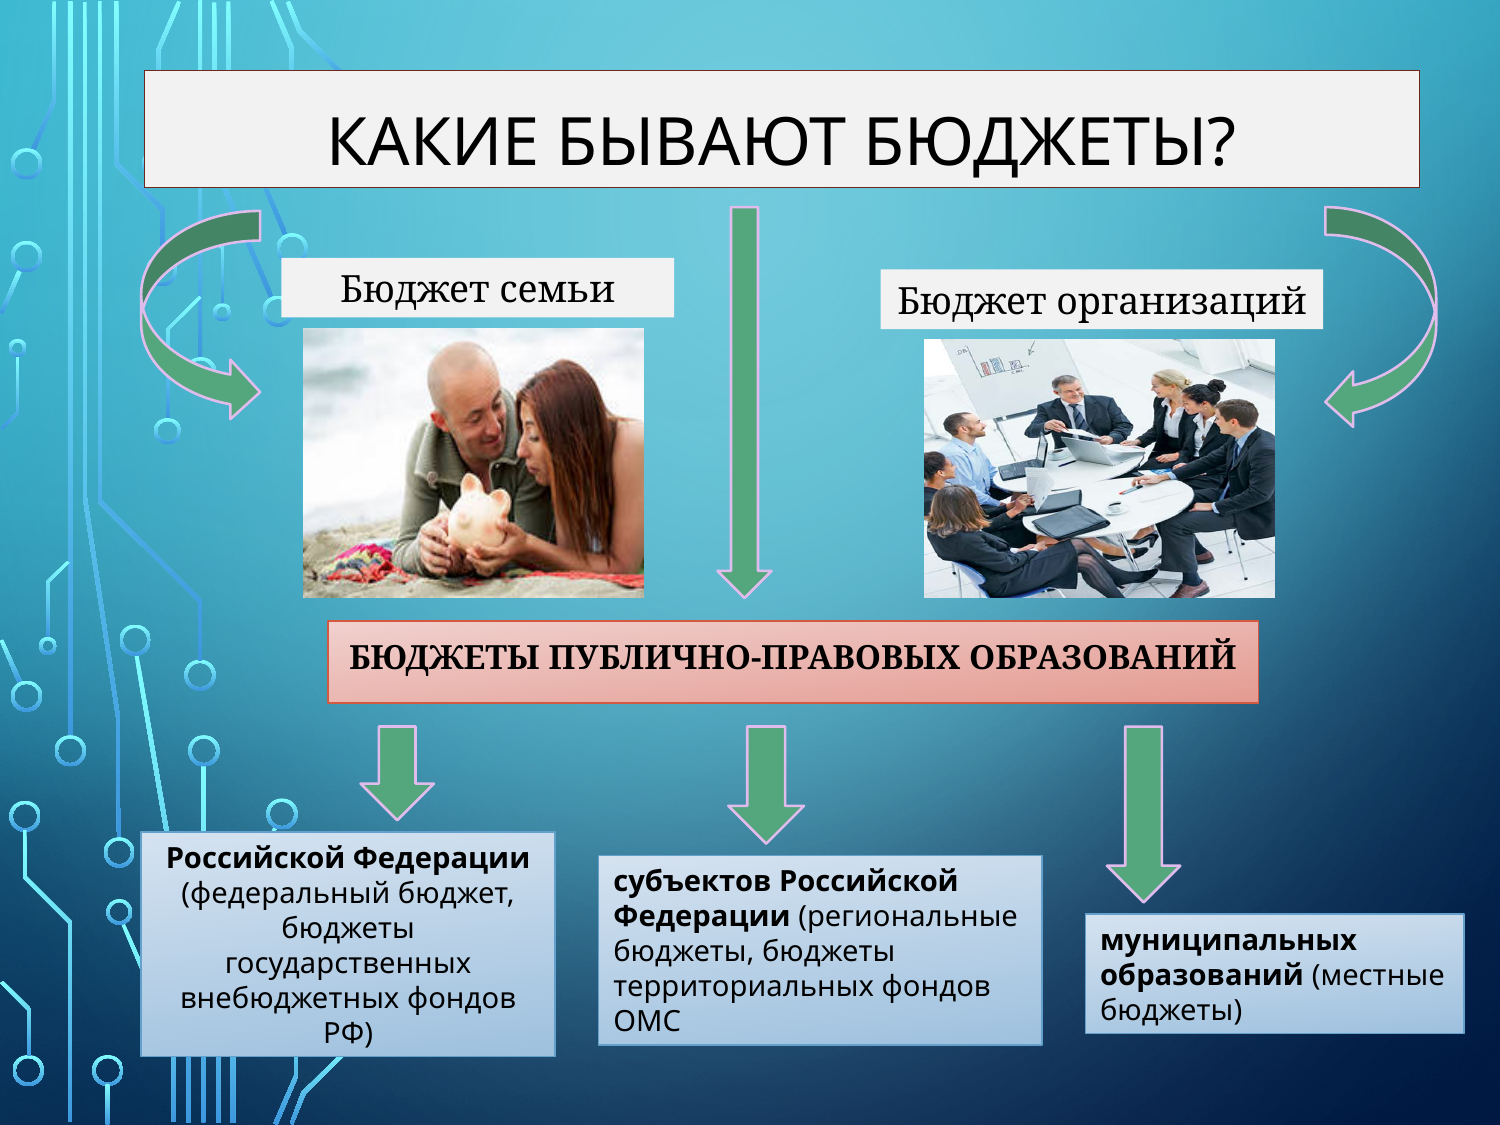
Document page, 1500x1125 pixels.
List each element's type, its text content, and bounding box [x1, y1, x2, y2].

text_box [727, 725, 806, 845]
text_box Бюджет организаций [880, 269, 1324, 330]
title Какие бывают бюджеты? [144, 70, 1420, 188]
text_box [139, 209, 262, 421]
text_box Российской Федерации (федеральный бюджет, бюджеты государственных внебюджетных фондов РФ) [140, 831, 556, 1057]
subtitle Бюджеты публично-правовых образований [327, 620, 1259, 704]
text_box [359, 725, 436, 822]
text_box [716, 205, 773, 599]
picture [303, 327, 644, 599]
text_box [1105, 725, 1182, 904]
text_box [1324, 205, 1438, 429]
text_box Бюджет семьи [281, 257, 675, 318]
picture [924, 339, 1275, 599]
text_box муниципальных образований (местные бюджеты) [1085, 913, 1465, 1034]
text_box субъектов Российской Федерации (региональные бюджеты, бюджеты территориальных фондов ОМС [598, 855, 1043, 1046]
